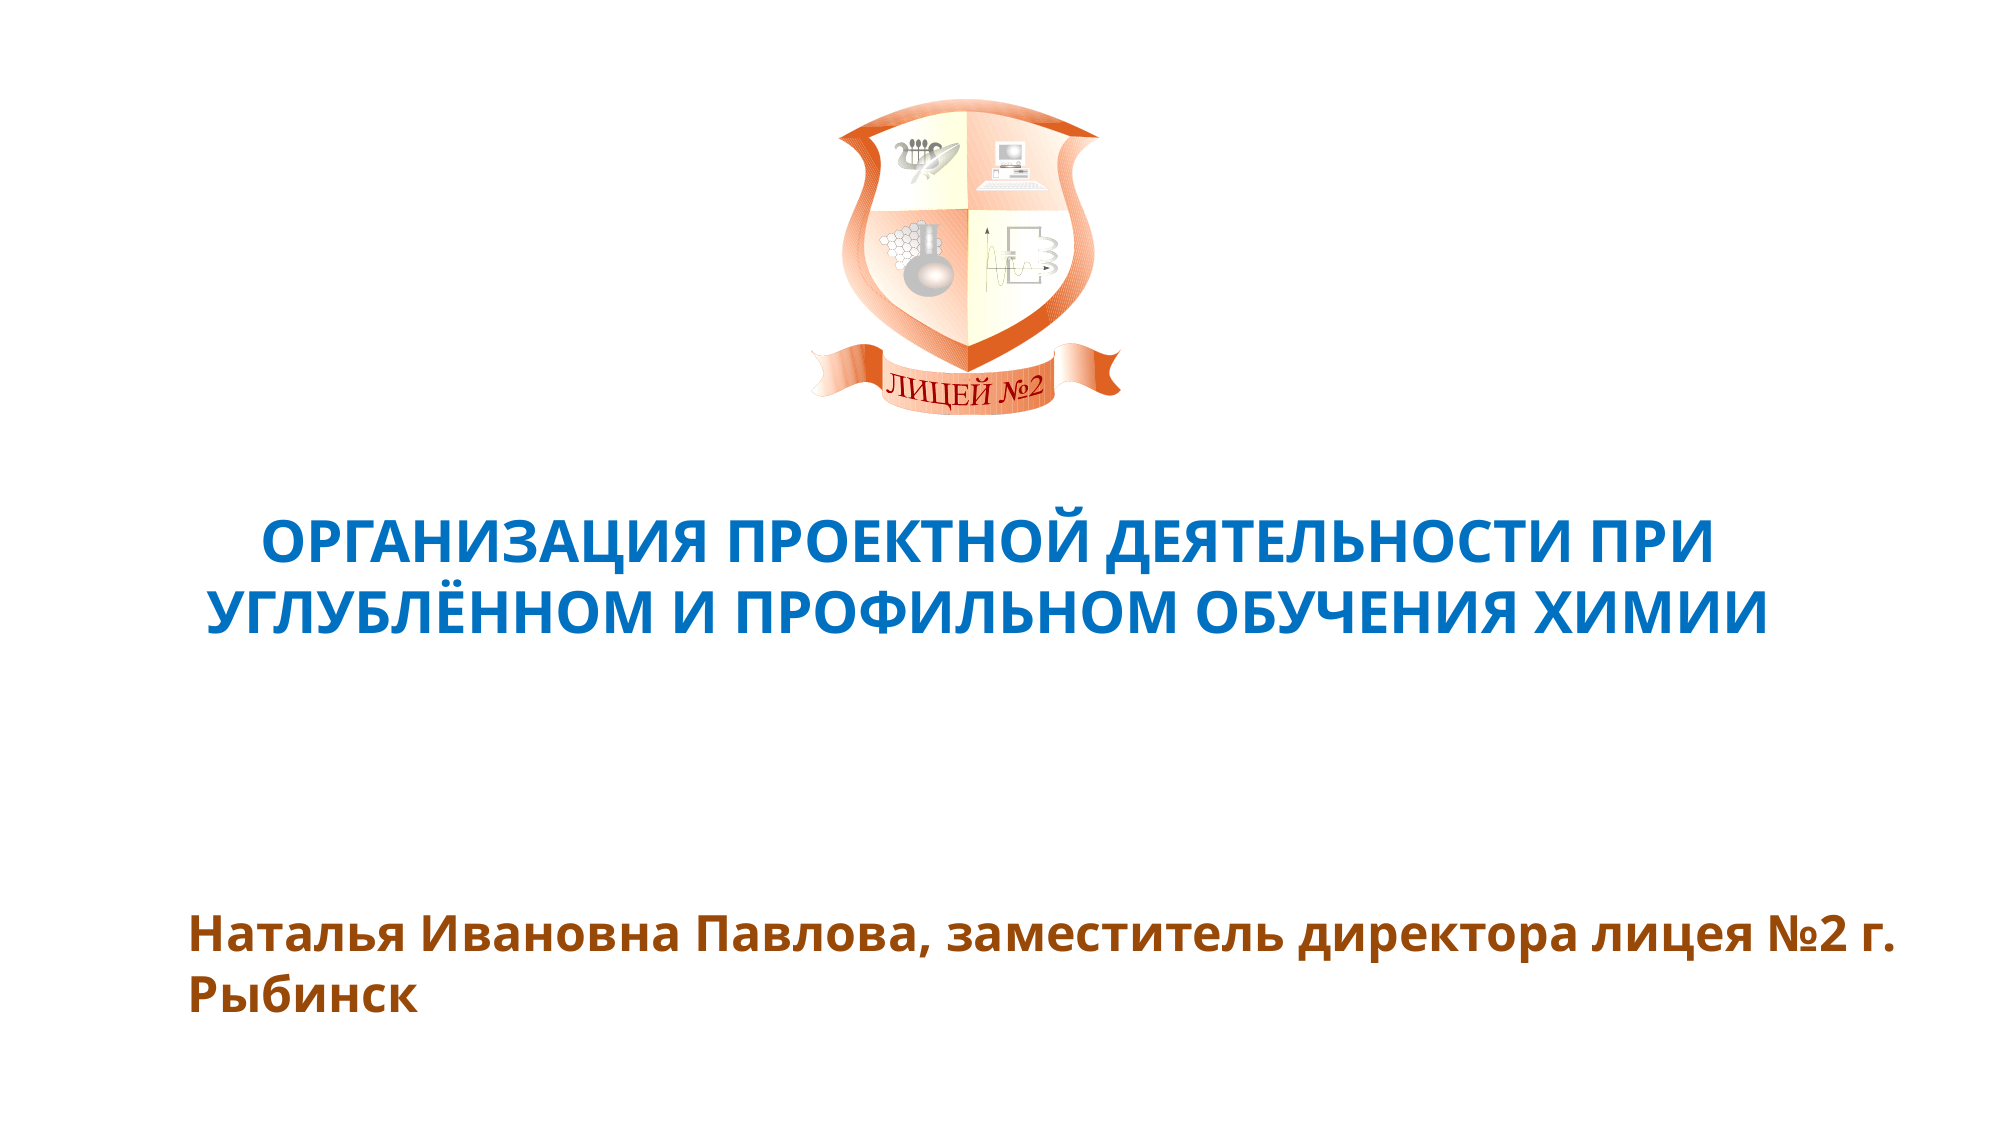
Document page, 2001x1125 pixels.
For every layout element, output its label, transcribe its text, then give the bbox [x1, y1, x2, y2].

list ОРГАНИЗАЦИЯ ПРОЕКТНОЙ ДЕЯТЕЛЬНОСТИ ПРИ УГЛУБЛЁННОМ И ПРОФИЛЬНОМ ОБУЧЕНИЯ ХИМИИ [114, 503, 1863, 692]
picture [810, 99, 1122, 416]
text_box Наталья Ивановна Павлова, заместитель директора лицея №2 г. Рыбинск [173, 893, 1934, 1030]
